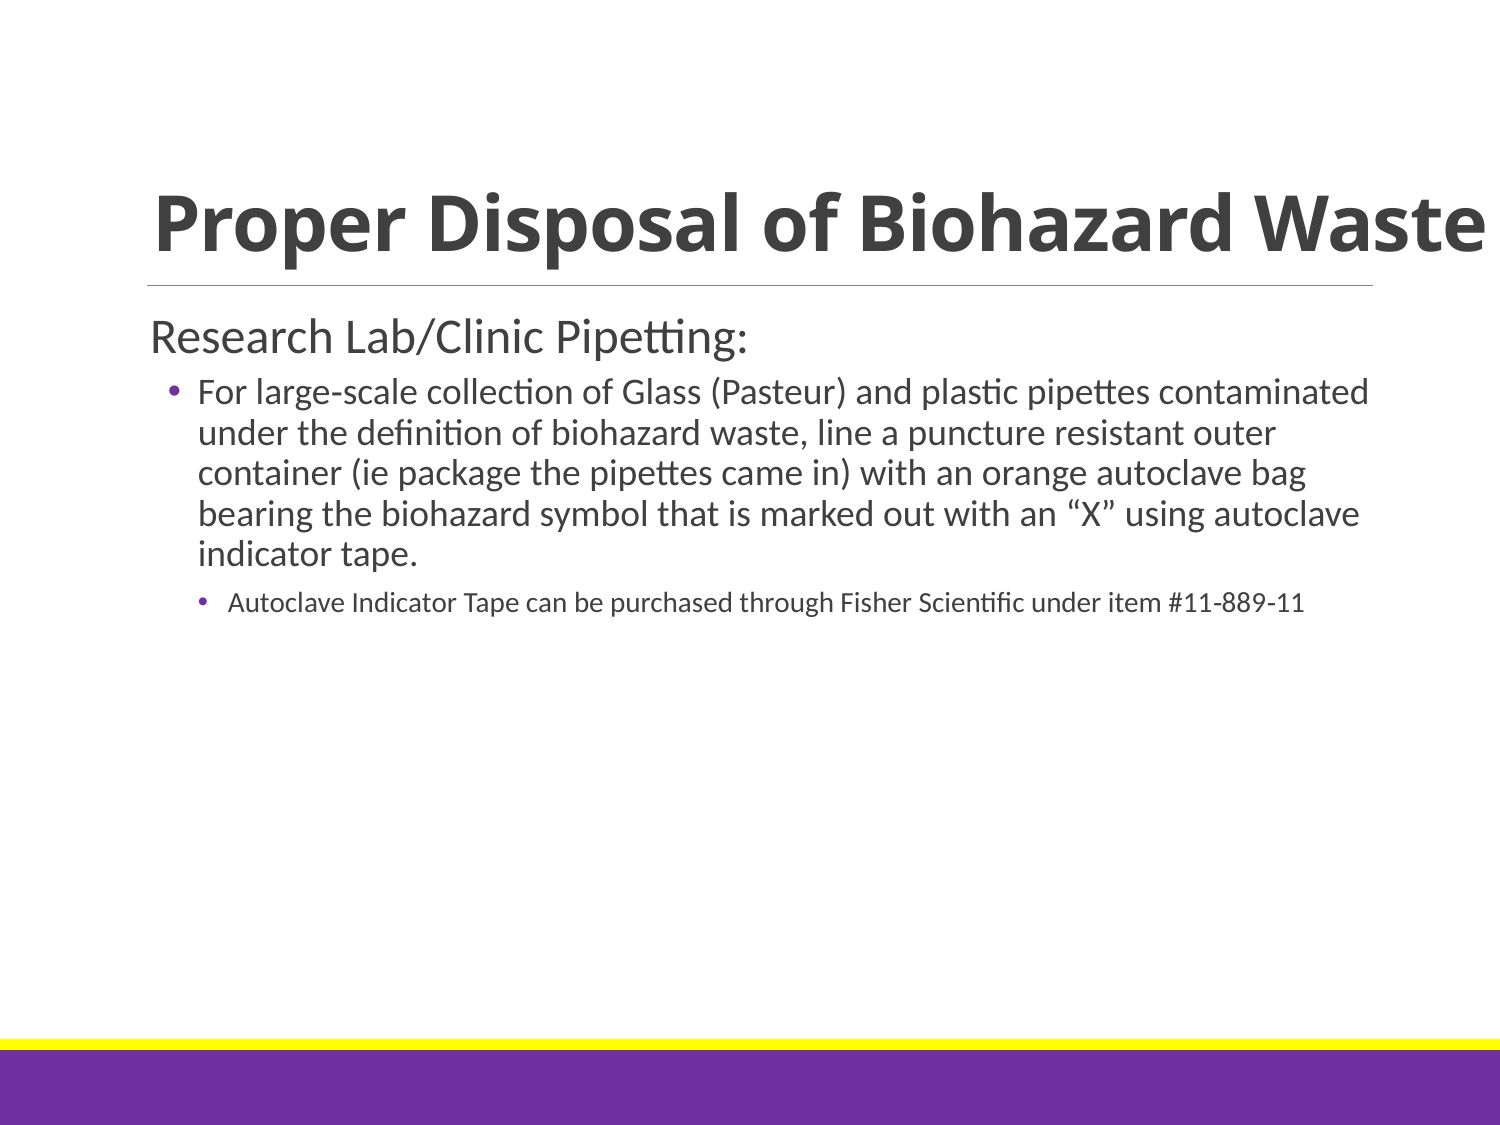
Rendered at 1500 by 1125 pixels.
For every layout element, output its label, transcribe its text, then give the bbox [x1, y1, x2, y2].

title Proper Disposal of Biohazard Waste [137, 112, 1500, 275]
list Research Lab/Clinic Pipetting: For large‐scale collection of Glass (Pasteur) and plastic pipettes contaminated under the definition of biohazard waste, line a puncture resistant outer container (ie package the pipettes came in) with an orange autoclave bag bearing the biohazard symbol that is marked out with an “X” using autoclave indicator tape. Autoclave Indicator Tape can be purchased through Fisher Scientific under item #11‐889‐11 [135, 302, 1373, 963]
